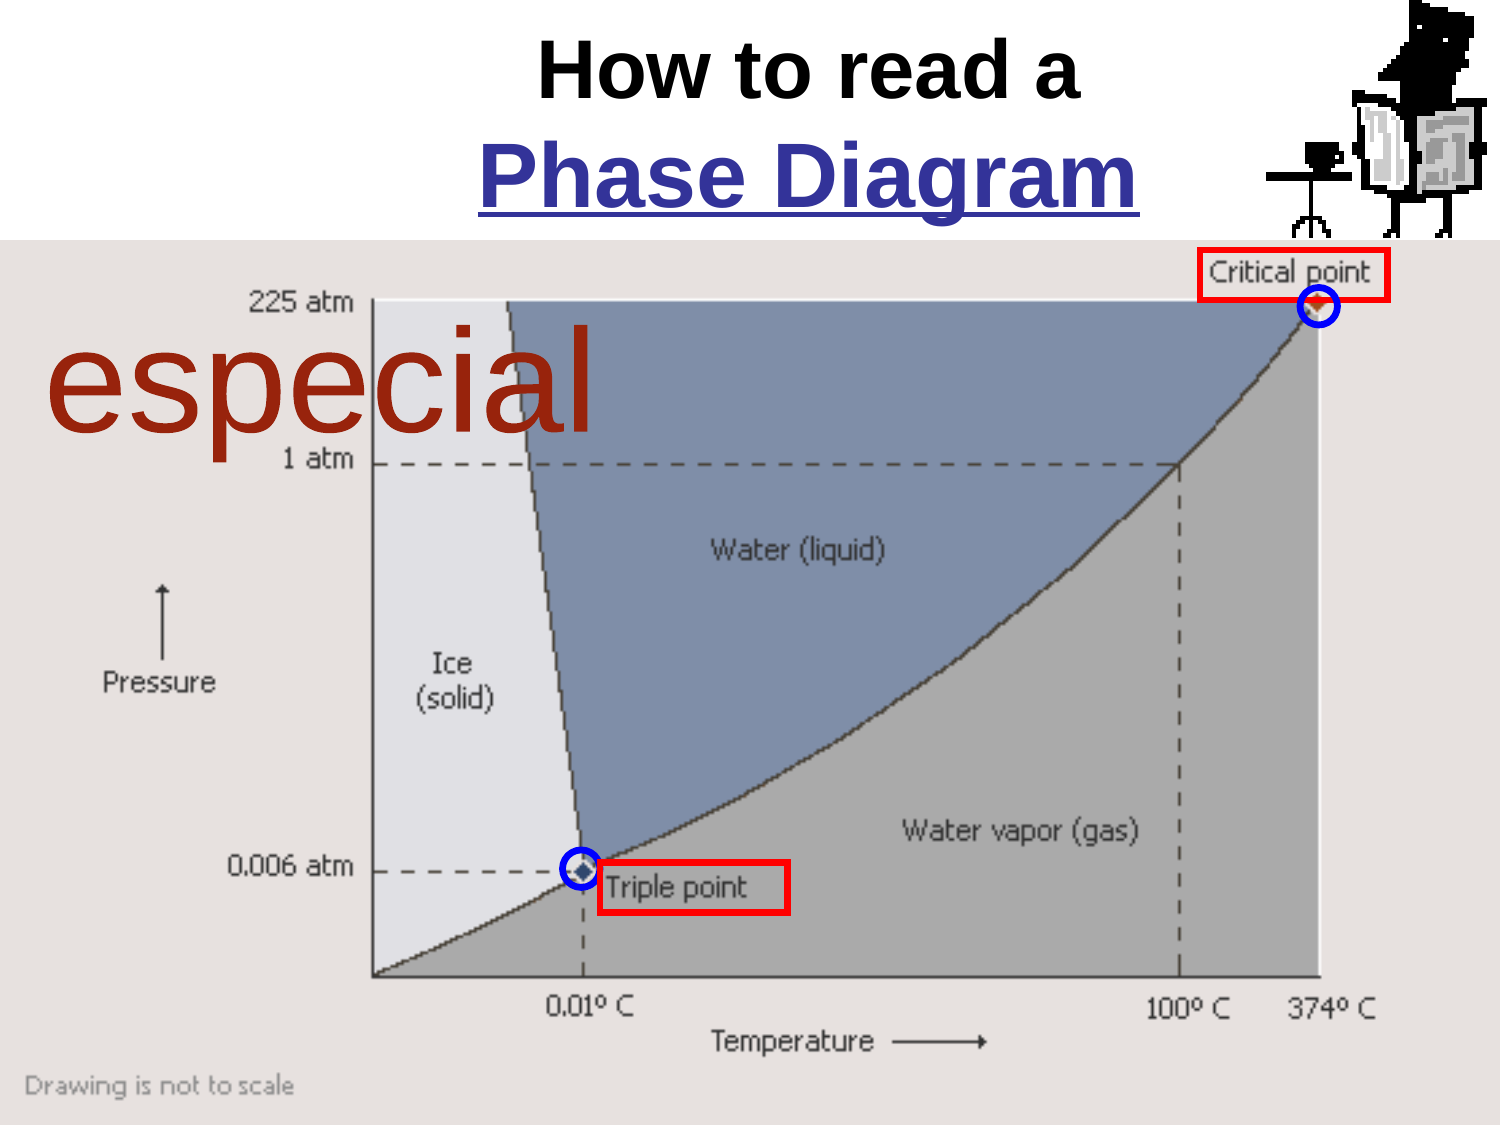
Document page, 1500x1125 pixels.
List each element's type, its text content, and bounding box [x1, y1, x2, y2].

text_box How to read a Phase Diagram [462, 8, 1156, 233]
picture [1262, 0, 1500, 238]
picture [0, 239, 1500, 1125]
